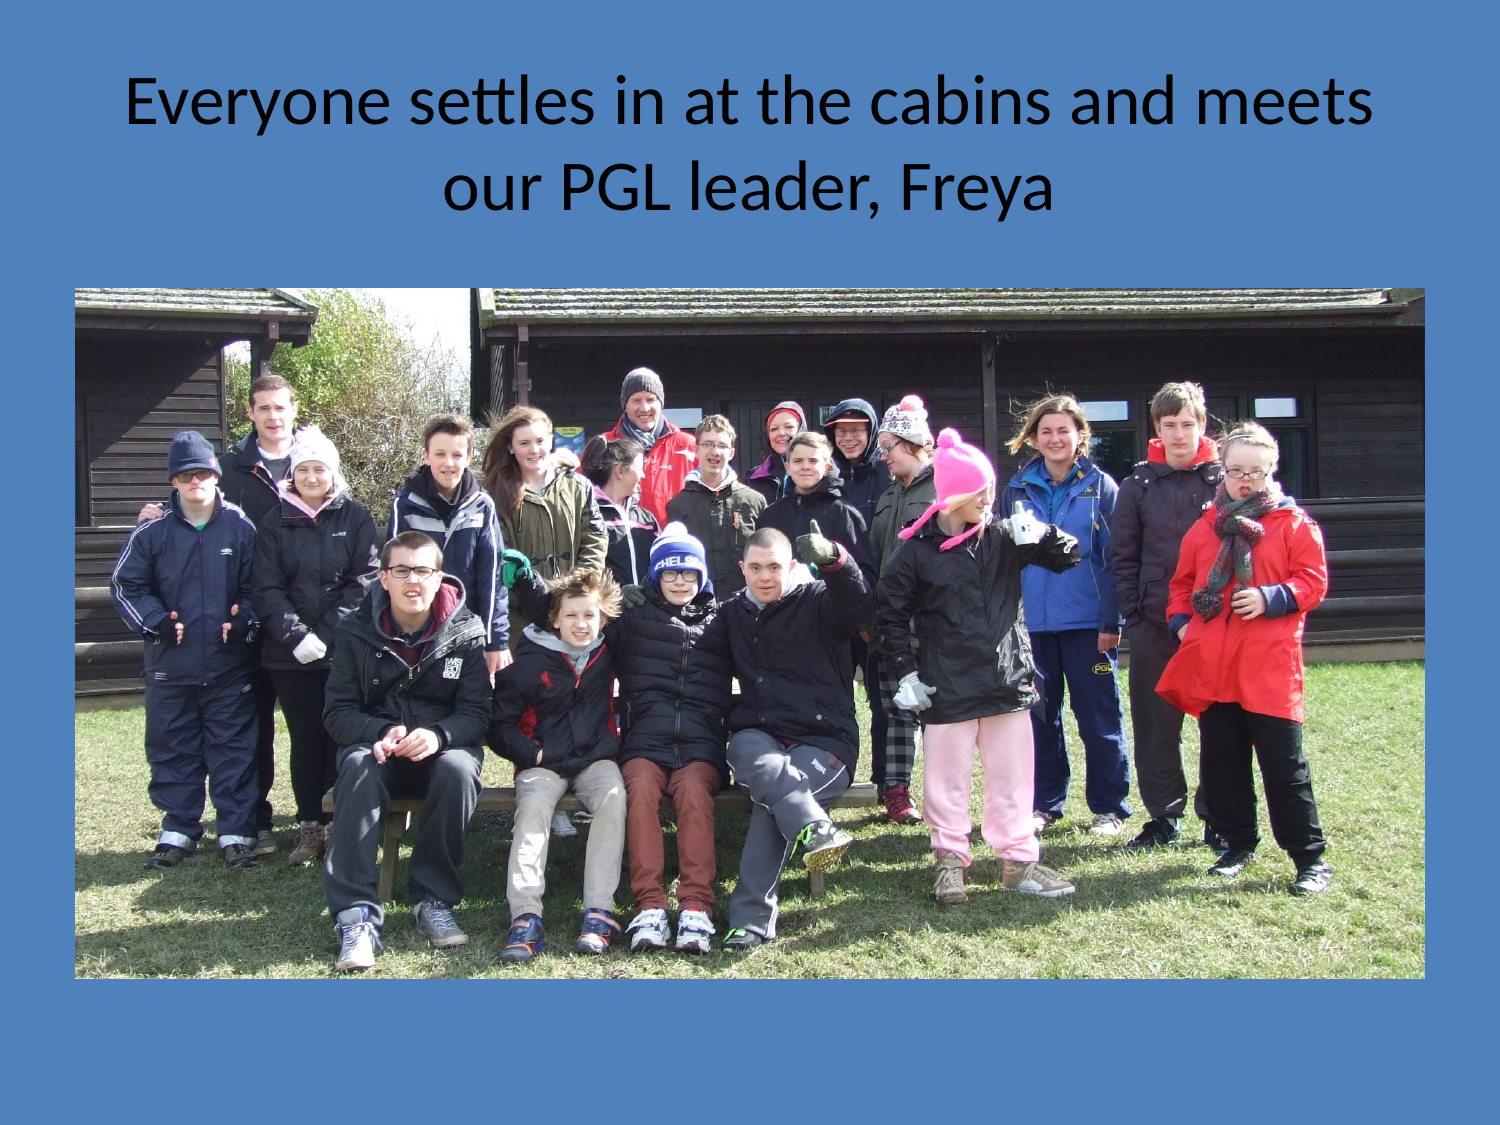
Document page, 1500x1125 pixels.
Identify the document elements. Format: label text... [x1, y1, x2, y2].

title Everyone settles in at the cabins and meets our PGL leader, Freya [75, 45, 1425, 233]
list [74, 288, 1426, 980]
